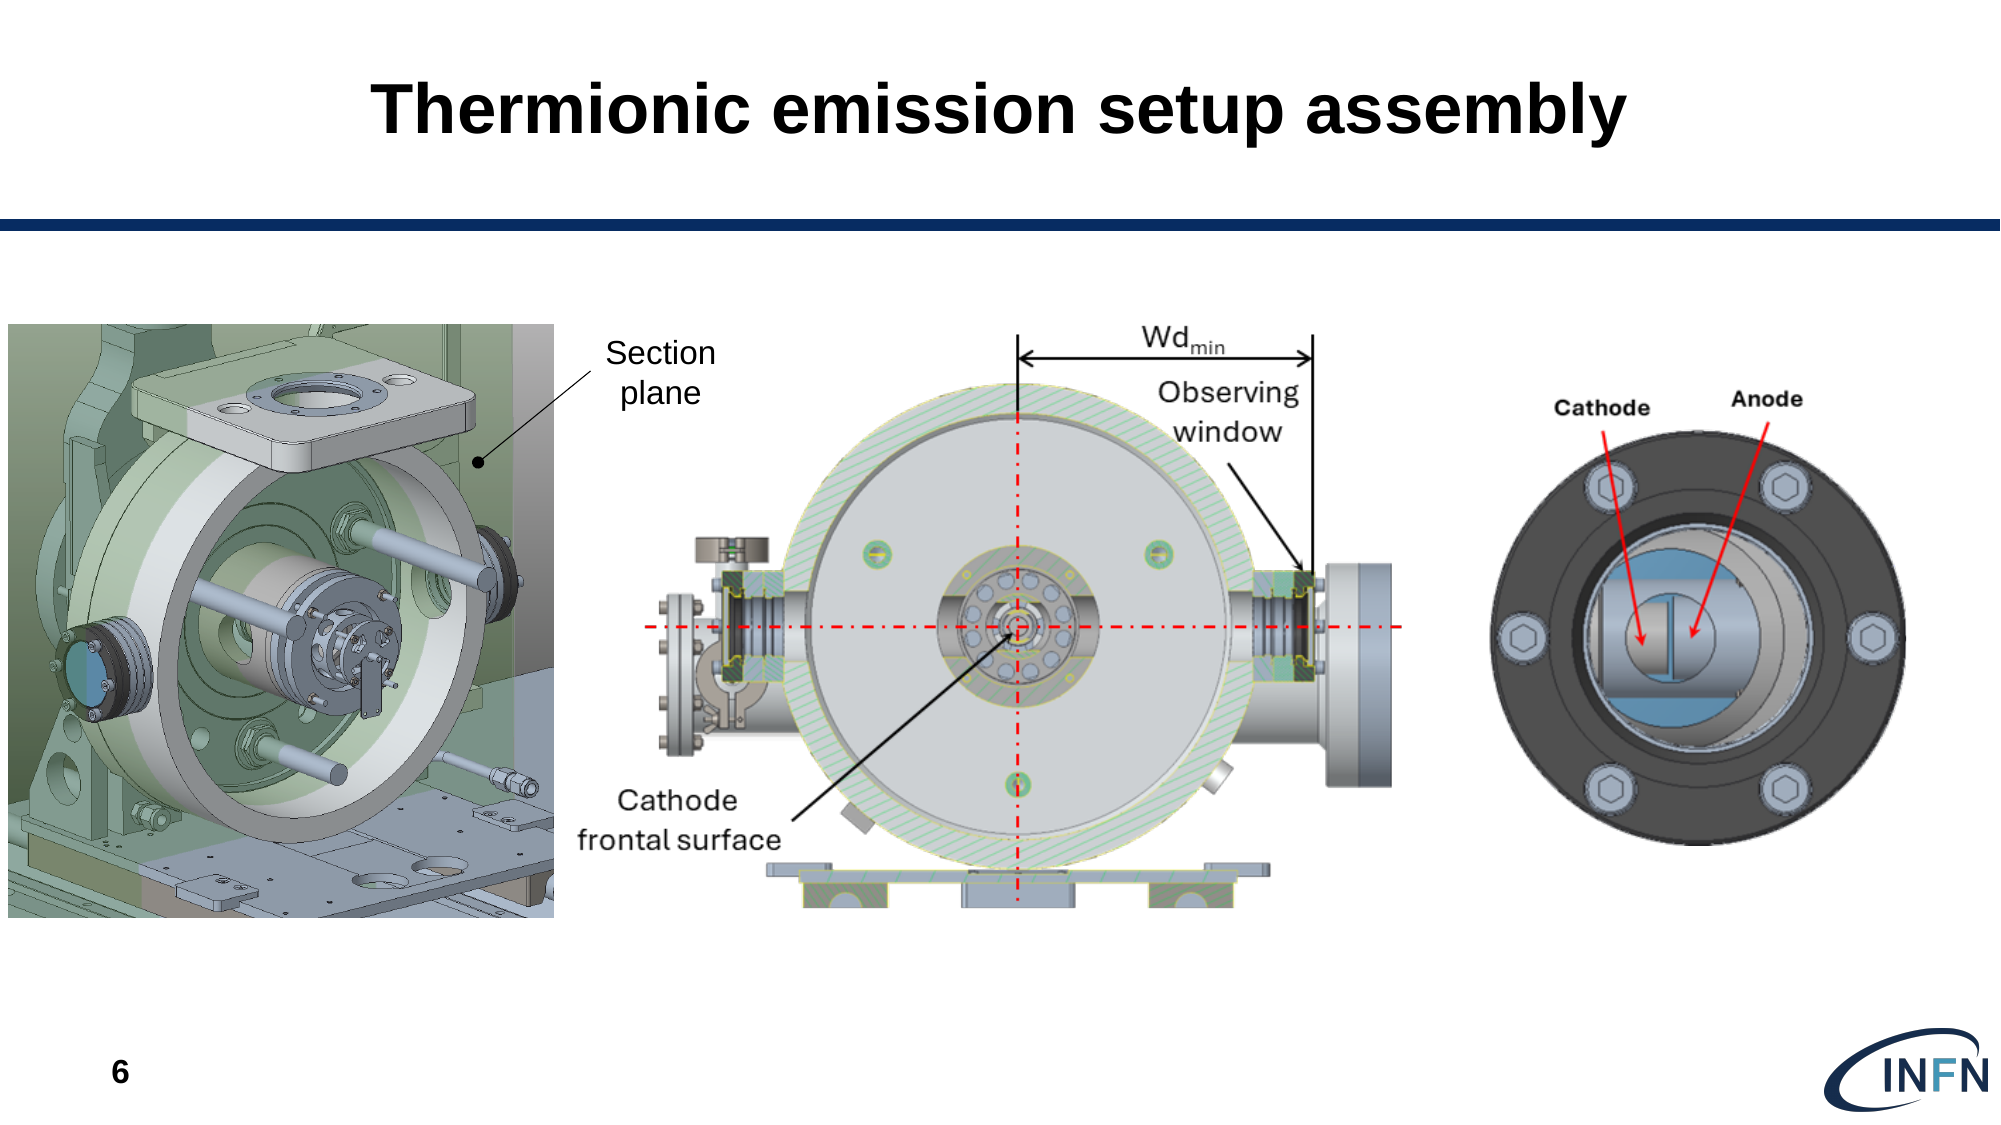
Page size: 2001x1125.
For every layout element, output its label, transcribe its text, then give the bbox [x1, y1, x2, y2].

picture [8, 324, 554, 918]
slide_number 6 [58, 1047, 145, 1093]
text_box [478, 371, 590, 463]
picture [1481, 376, 1907, 846]
title Thermionic emission setup assembly [174, 20, 1825, 201]
picture [574, 305, 1406, 918]
picture [1824, 1028, 1988, 1112]
